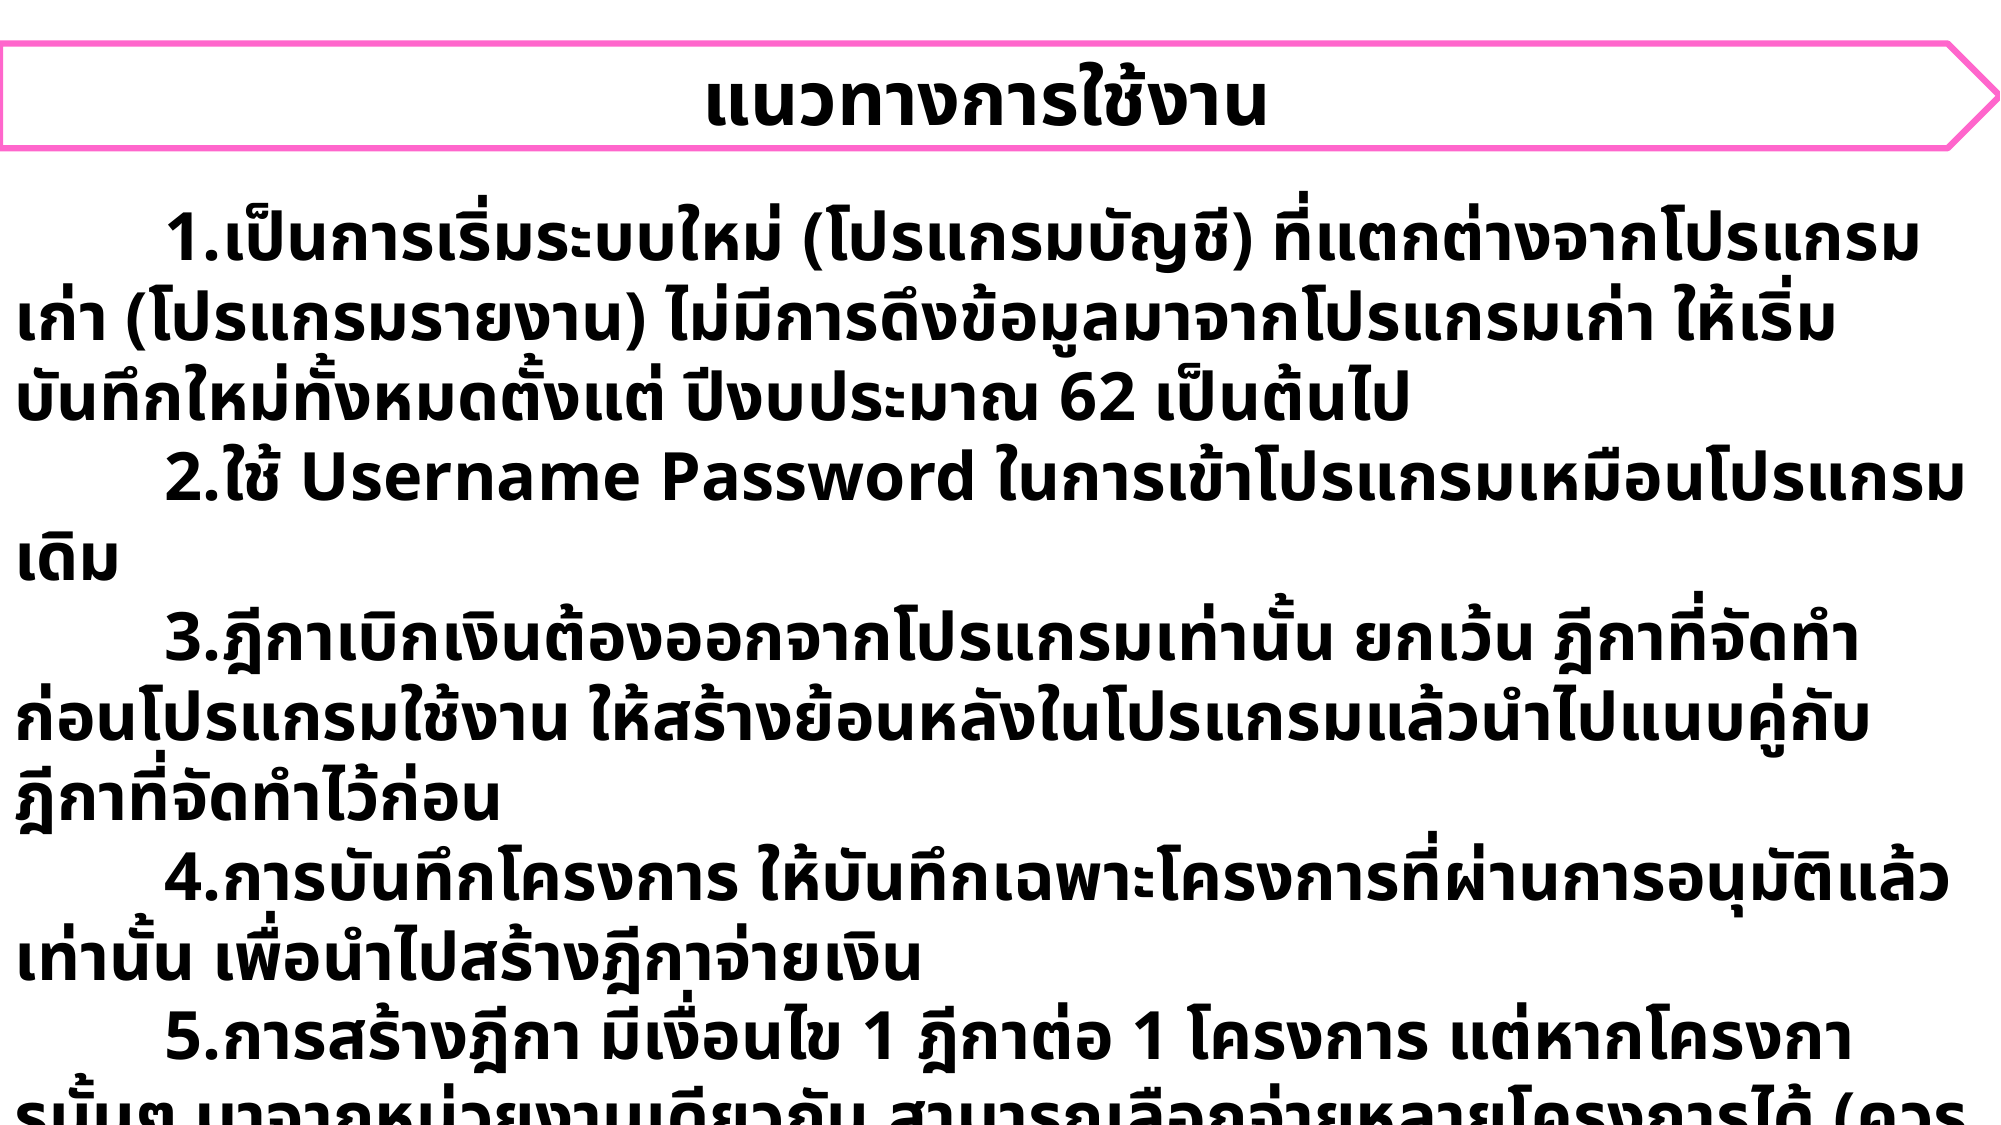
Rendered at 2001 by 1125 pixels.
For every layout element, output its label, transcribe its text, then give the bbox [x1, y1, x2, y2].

text_box แนวทางการใช้งาน [0, 43, 2000, 149]
text_box 1.เป็นการเริ่มระบบใหม่ (โปรแกรมบัญชี) ที่แตกต่างจากโปรแกรมเก่า (โปรแกรมรายงาน) ไม่มีการดึงข้อมูลมาจากโปรแกรมเก่า ให้เริ่มบันทึกใหม่ทั้งหมดตั้งแต่ ปีงบประมาณ 62 เป็นต้นไป 2.ใช้ Username Password ในการเข้าโปรแกรมเหมือนโปรแกรมเดิม 3.ฎีกาเบิกเงินต้องออกจากโปรแกรมเท่านั้น ยกเว้น ฎีกาที่จัดทำก่อนโปรแกรมใช้งาน ให้สร้างย้อนหลังในโปรแกรมแล้วนำไปแนบคู่กับฎีกาที่จัดทำไว้ก่อน 4.การบันทึกโครงการ ให้บันทึกเฉพาะโครงการที่ผ่านการอนุมัติแล้วเท่านั้น เพื่อนำไปสร้างฎีกาจ่ายเงิน 5.การสร้างฎีกา มีเงื่อนไข 1 ฎีกาต่อ 1 โครงการ แต่หากโครงการนั้นๆ มาจากหน่วยงานเดียวกัน สามารถเลือกจ่ายหลายโครงการได้ (ควรตรวจสอบการบันทึกชื่อหน่วยงานตอนสร้างโครงการให้ตรงกัน) 6.ใน 1 โครงการ สามารถสร้างได้หลายฎีกา จนกว่าเงินในโครงการจะหมด 7.การบันทึกยอดยกมา ให้ใช้ยอดสุทธิ ณ 30 ก.ย.61ที่หักรายการจ่ายของปี 61 [0, 186, 2000, 1125]
